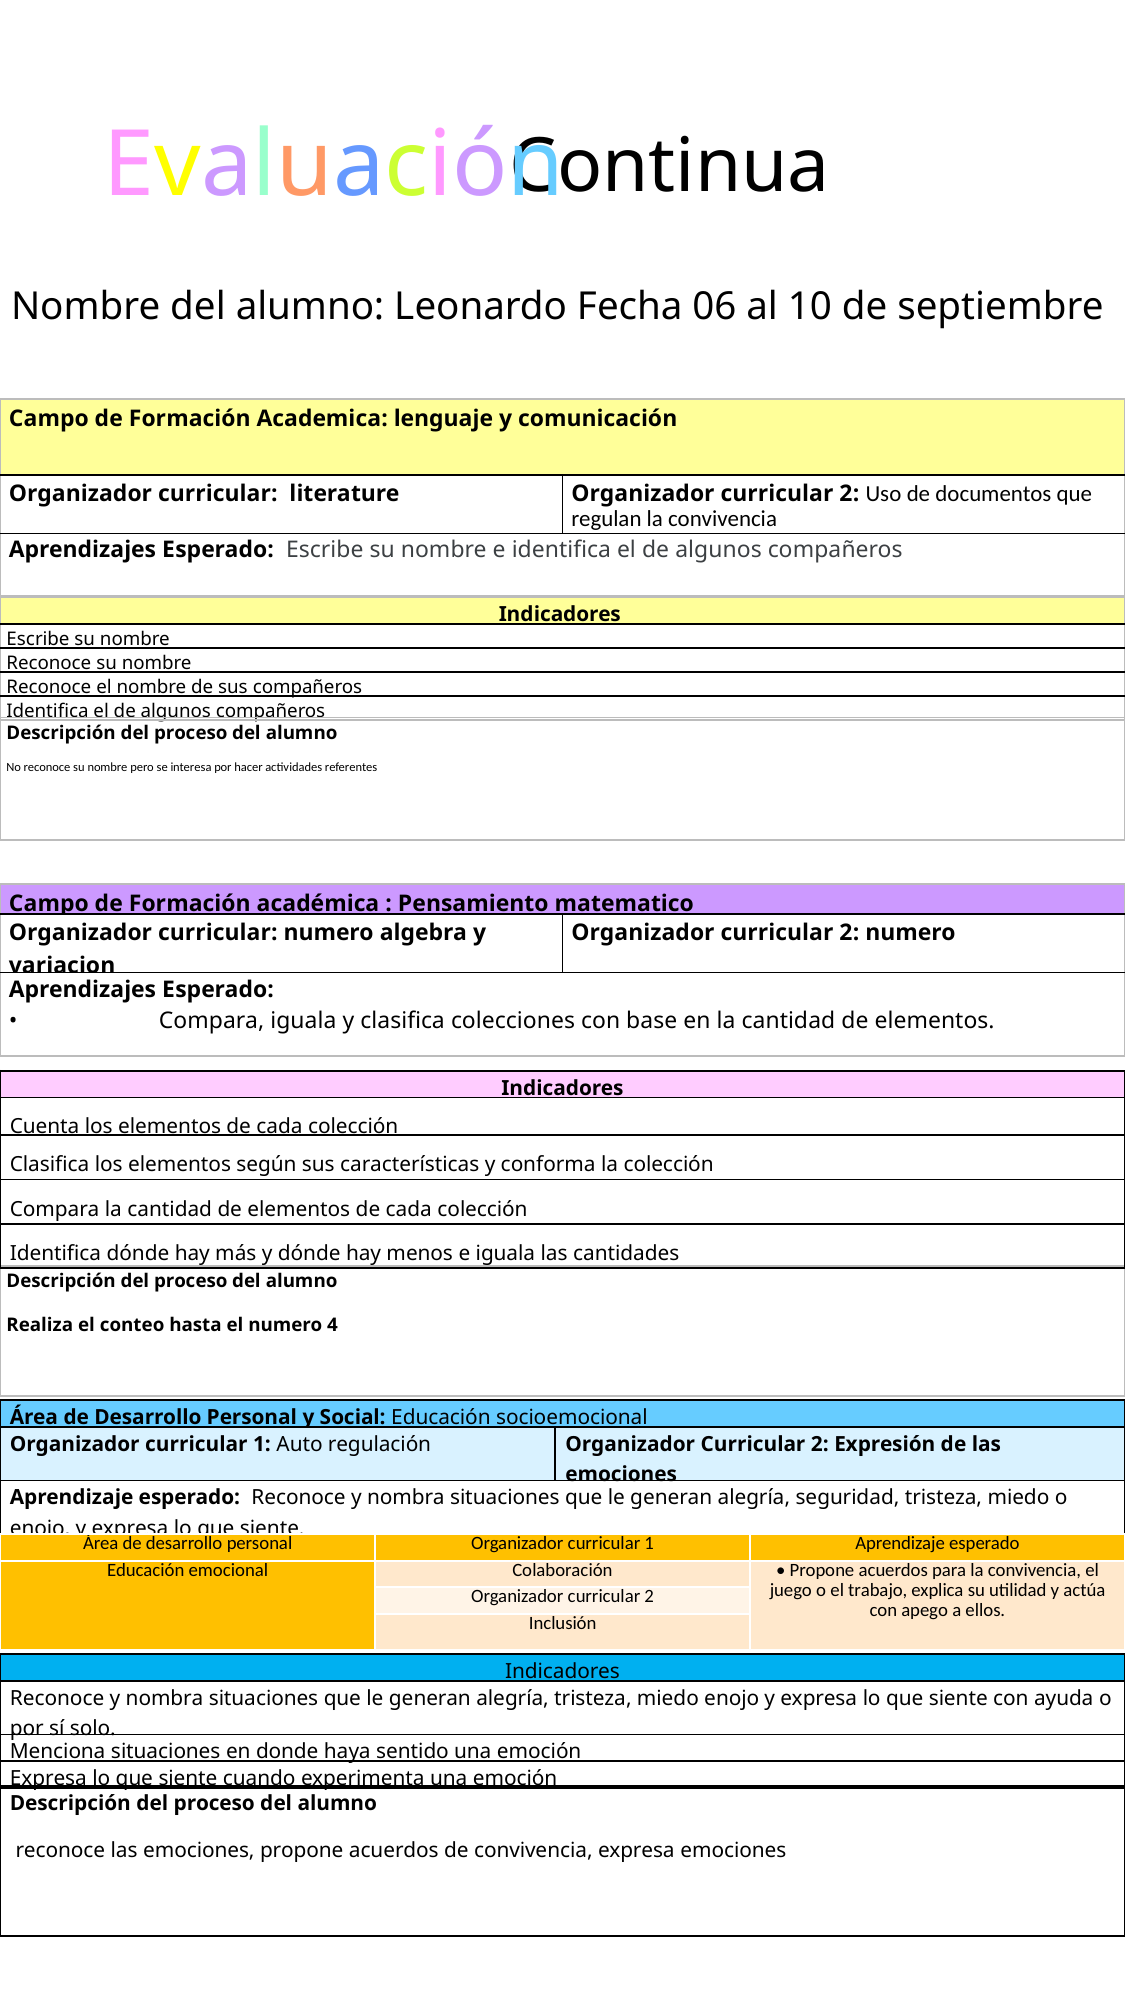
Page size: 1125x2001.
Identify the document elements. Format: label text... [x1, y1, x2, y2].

table_cell Organizador curricular 1: Auto regulación [1, 1428, 554, 1480]
table_header Indicadores [1, 1072, 1124, 1097]
table_cell • Propone acuerdos para la convivencia, el juego o el trabajo, explica su utilidad y actúa con apego a ellos. [751, 1562, 1124, 1649]
table_header Aprendizaje esperado [751, 1535, 1124, 1560]
table_header Área de desarrollo personal [1, 1535, 374, 1560]
table_cell Aprendizajes Esperado: • Compara, iguala y clasifica colecciones con base en la cantidad de elementos. [1, 973, 1124, 1055]
table_cell Reconoce y nombra situaciones que le generan alegría, tristeza, miedo enojo y expresa lo que siente con ayuda o por sí solo. [1, 1682, 1124, 1734]
table_cell Clasifica los elementos según sus características y conforma la colección [1, 1136, 1124, 1179]
table_header Descripción del proceso del alumno No reconoce su nombre pero se interesa por hacer actividades referentes [1, 718, 1124, 839]
table_cell Identifica dónde hay más y dónde hay menos e iguala las cantidades [1, 1225, 1124, 1267]
table_header Organizador curricular 1 [376, 1535, 749, 1560]
table_cell Colaboración [376, 1562, 749, 1586]
table_cell Organizador curricular 2: numero [563, 915, 1124, 972]
table_cell Organizador curricular 2 [376, 1588, 749, 1613]
table_cell Expresa lo que siente cuando experimenta una emoción [1, 1762, 1124, 1785]
table_cell Organizador curricular: numero algebra y variacion [1, 915, 562, 972]
text_box Continua Nombre del alumno: Leonardo Fecha 06 al 10 de septiembre [0, 109, 1125, 335]
table_cell Reconoce el nombre de sus compañeros [1, 673, 1124, 695]
table_cell Inclusión [376, 1615, 749, 1649]
table_cell Organizador Curricular 2: Expresión de las emociones [556, 1428, 1124, 1480]
text_box Evaluación [88, 96, 580, 222]
table_cell Organizador curricular 2: Uso de documentos que regulan la convivencia [563, 476, 1124, 533]
table_cell Escribe su nombre [1, 625, 1124, 647]
table_cell Identifica el de algunos compañeros [1, 697, 1124, 717]
table_header Campo de Formación académica : Pensamiento matematico [1, 885, 1124, 913]
table_header Descripción del proceso del alumno Realiza el conteo hasta el numero 4 [1, 1269, 1124, 1395]
table_header Área de Desarrollo Personal y Social: Educación socioemocional [1, 1401, 1124, 1426]
table_cell Menciona situaciones en donde haya sentido una emoción [1, 1735, 1124, 1760]
table_header Descripción del proceso del alumno reconoce las emociones, propone acuerdos de convivencia, expresa emociones [1, 1787, 1124, 1935]
table_header Campo de Formación Academica: lenguaje y comunicación [1, 400, 1124, 474]
table_cell Aprendizaje esperado: Reconoce y nombra situaciones que le generan alegría, seguridad, tristeza, miedo o enojo, y expresa lo que siente. [1, 1481, 1124, 1533]
table_cell Organizador curricular: literature [1, 476, 562, 533]
table_cell Compara la cantidad de elementos de cada colección [1, 1180, 1124, 1223]
table_cell Cuenta los elementos de cada colección [1, 1098, 1124, 1134]
table_cell Reconoce su nombre [1, 649, 1124, 671]
table_cell Educación emocional [1, 1562, 374, 1649]
table_cell Aprendizajes Esperado: Escribe su nombre e identifica el de algunos compañeros [1, 534, 1124, 595]
table_header Indicadores [1, 1655, 1124, 1680]
table_header Indicadores [1, 598, 1124, 623]
